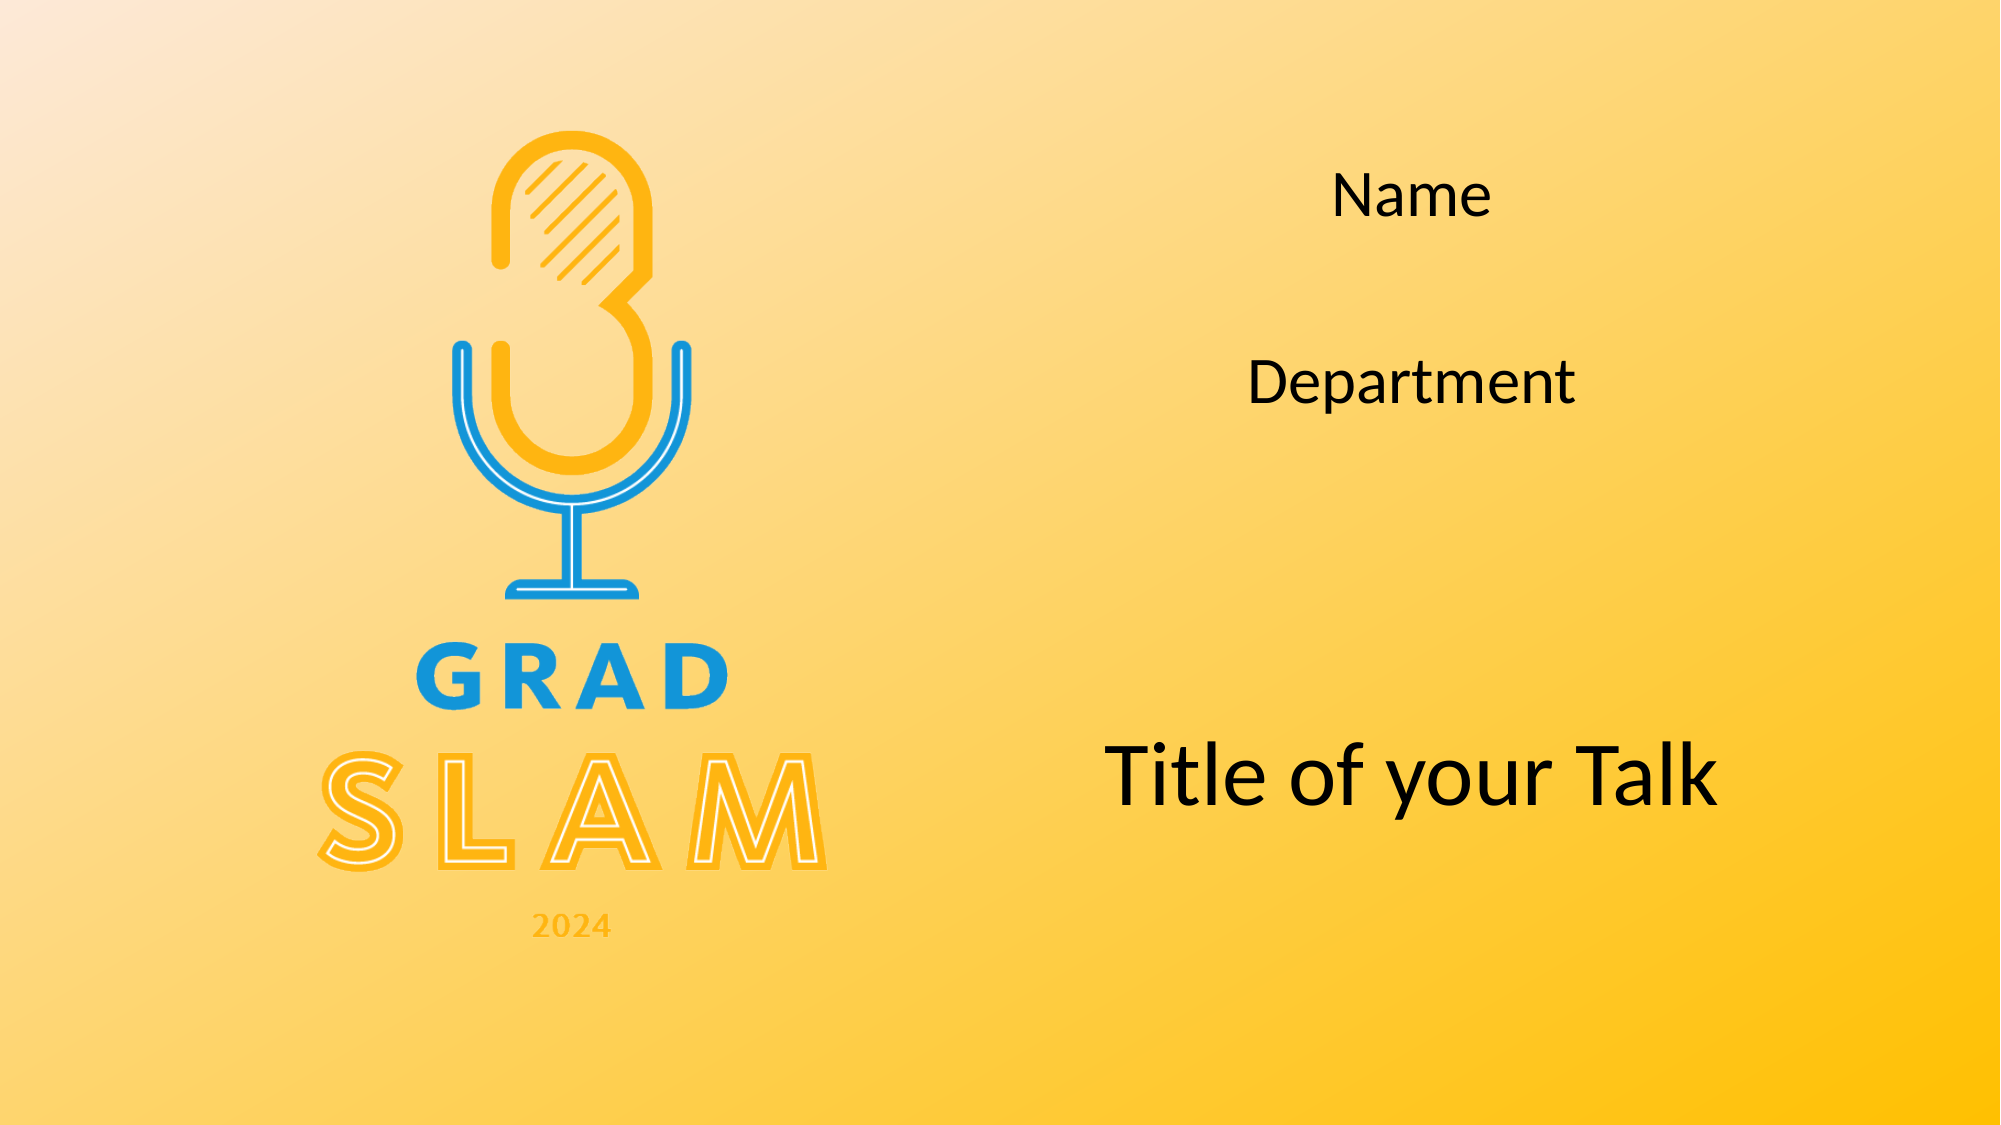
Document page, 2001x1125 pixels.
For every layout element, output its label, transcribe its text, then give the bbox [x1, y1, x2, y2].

subtitle Name Department [1007, 142, 1818, 443]
title Title of your Talk [975, 450, 1850, 1088]
picture [299, 114, 845, 954]
